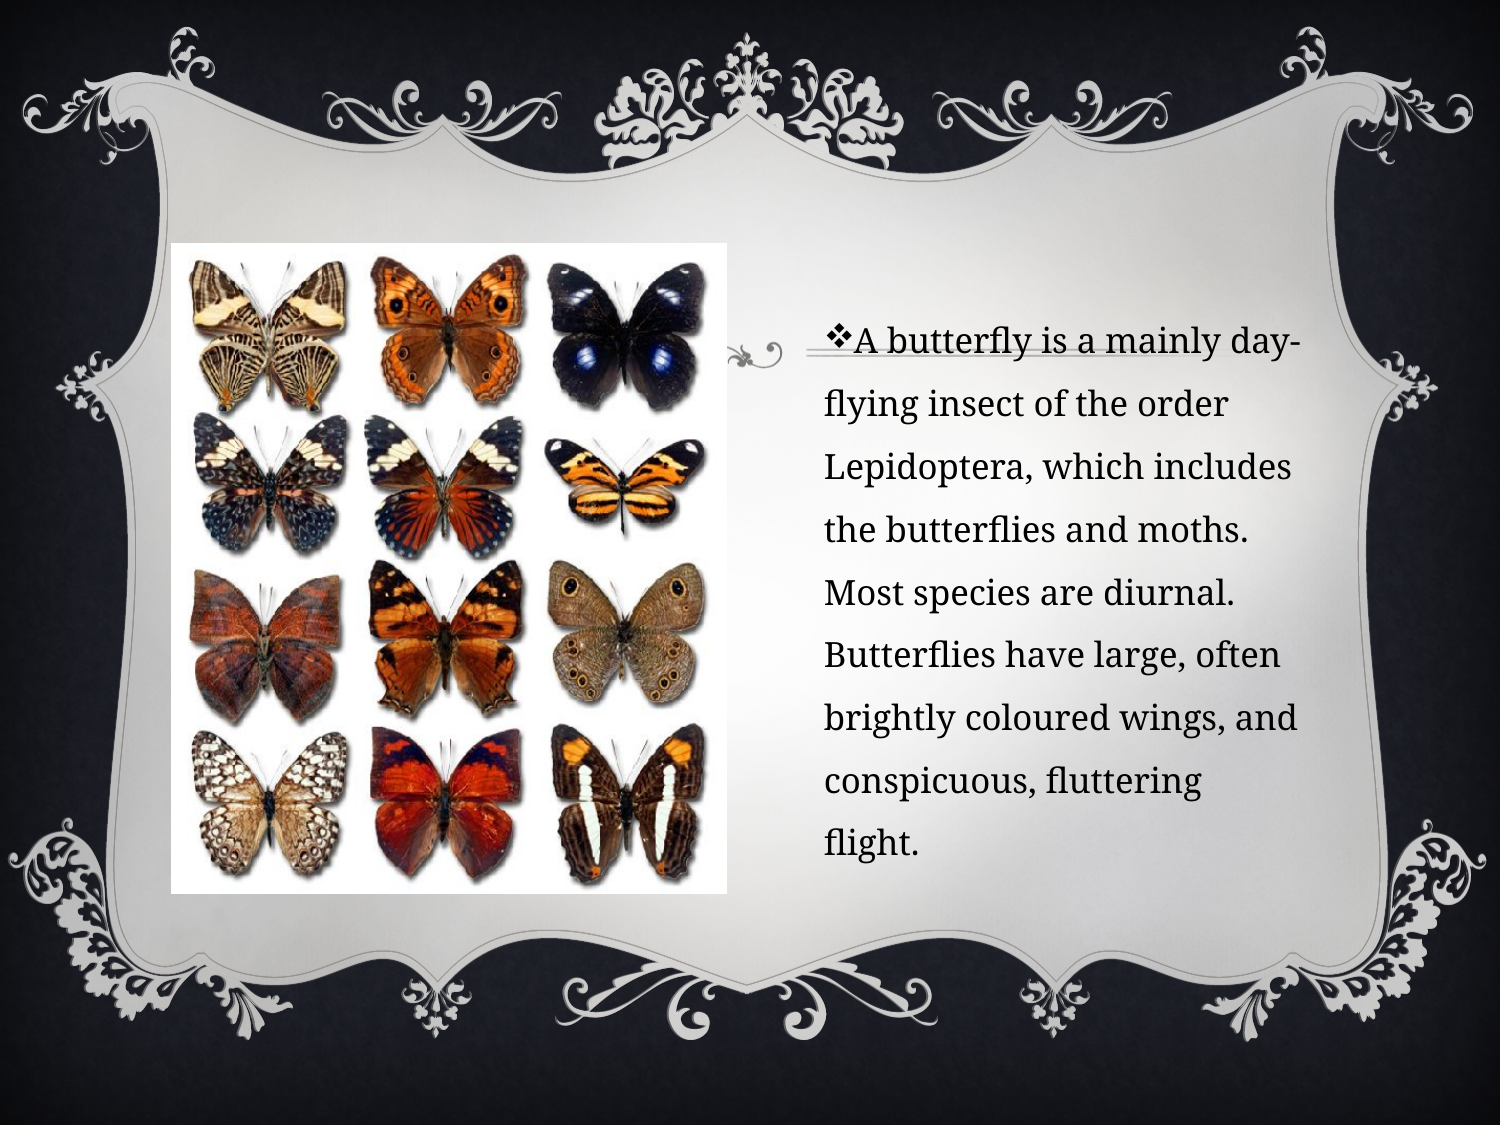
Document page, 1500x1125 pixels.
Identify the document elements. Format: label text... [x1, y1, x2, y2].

list A butterfly is a mainly day-flying insect of the order Lepidoptera, which includes the butterflies and moths. Most species are diurnal. Butterflies have large, often brightly coloured wings, and conspicuous, fluttering flight. [809, 290, 1317, 900]
picture [0, 0, 1500, 1125]
